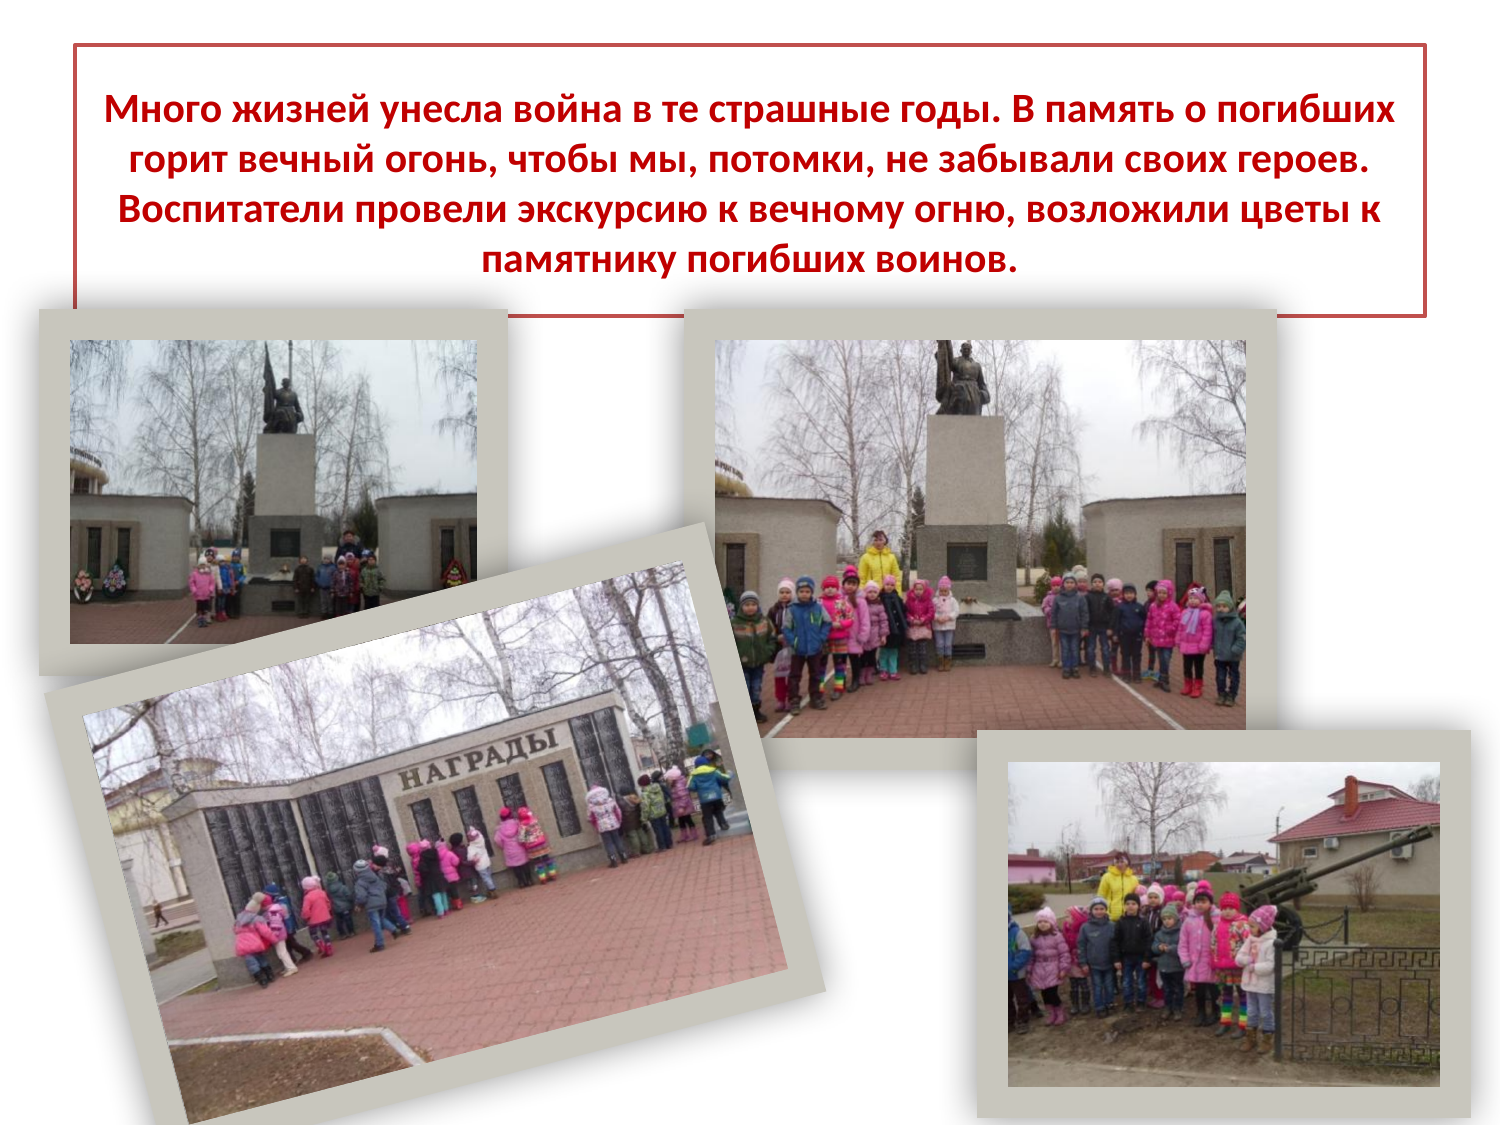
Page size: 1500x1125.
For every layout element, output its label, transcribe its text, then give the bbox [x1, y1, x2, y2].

picture [1007, 761, 1440, 1087]
title Много жизней унесла война в те страшные годы. В память о погибших горит вечный огонь, чтобы мы, потомки, не забывали своих героев. Воспитатели провели экскурсию к вечному огню, возложили цветы к памятнику погибших воинов. [73, 43, 1427, 318]
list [70, 339, 477, 645]
picture [84, 339, 1247, 1124]
